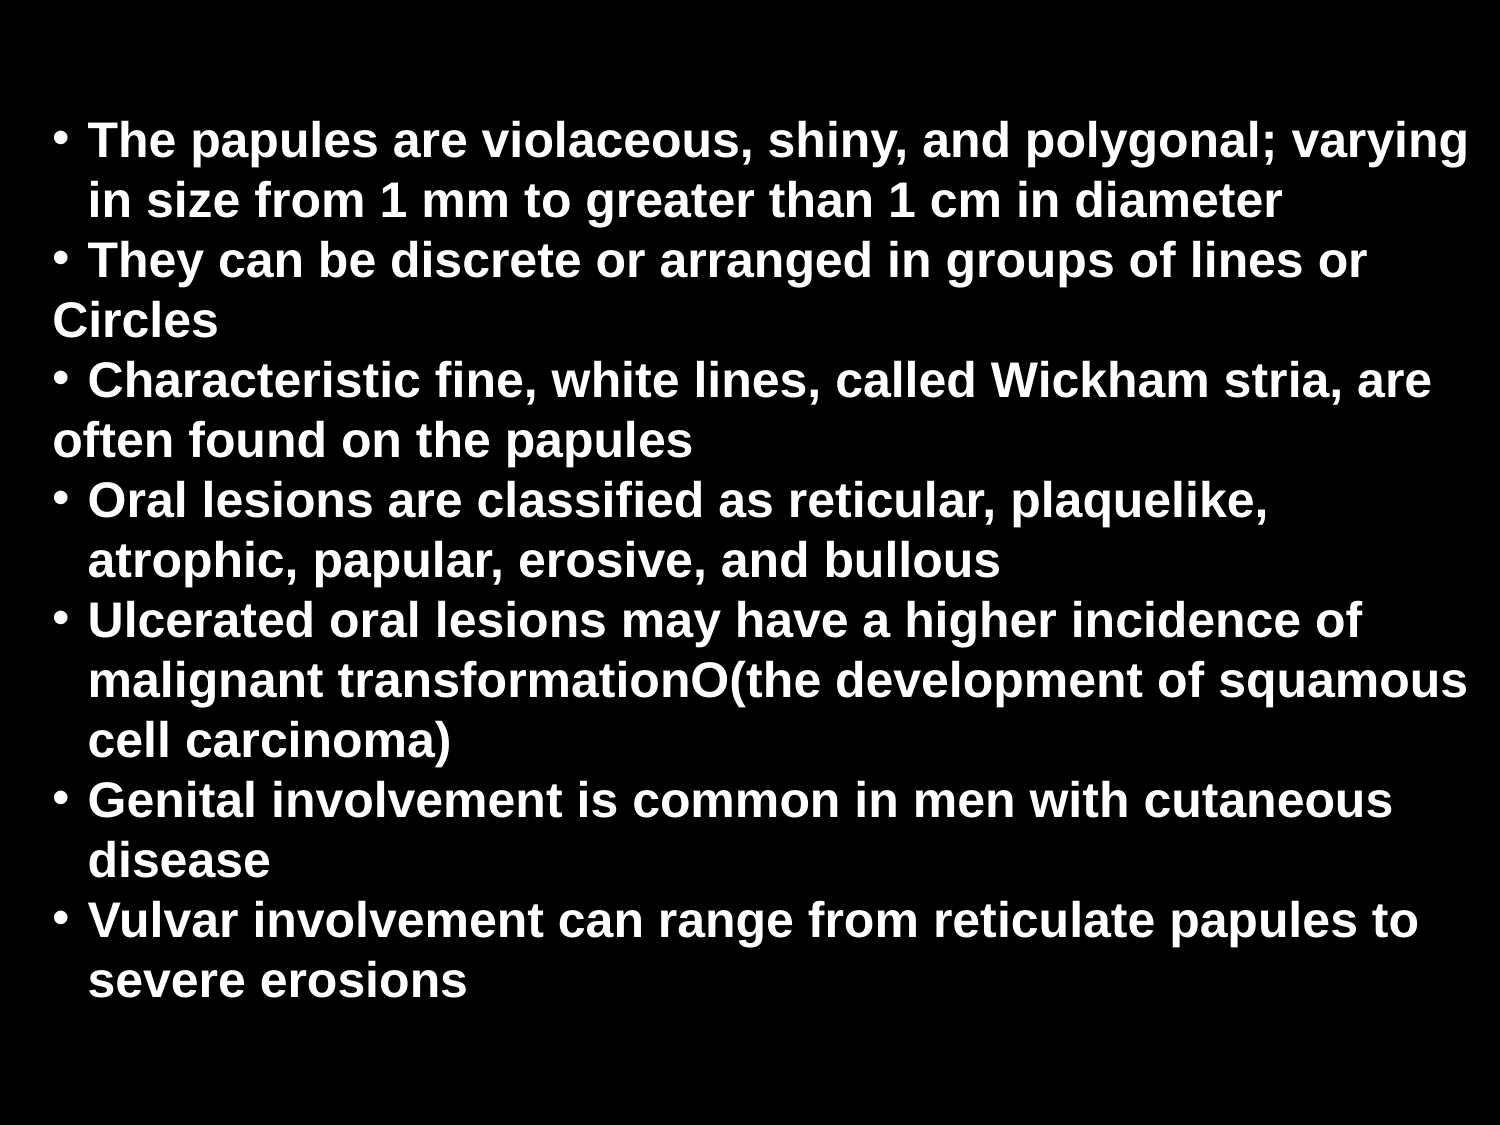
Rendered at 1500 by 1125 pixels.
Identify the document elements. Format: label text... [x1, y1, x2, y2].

text_box The papules are violaceous, shiny, and polygonal; varying in size from 1 mm to greater than 1 cm in diameter They can be discrete or arranged in groups of lines or Circles Characteristic fine, white lines, called Wickham stria, are often found on the papules Oral lesions are classified as reticular, plaquelike, atrophic, papular, erosive, and bullous Ulcerated oral lesions may have a higher incidence of malignant transformationO(the development of squamous cell carcinoma)k for Genital involvement is common in men with cutaneous disease Vulvar involvement can range from reticulate papules to severe erosions [37, 99, 1500, 1015]
